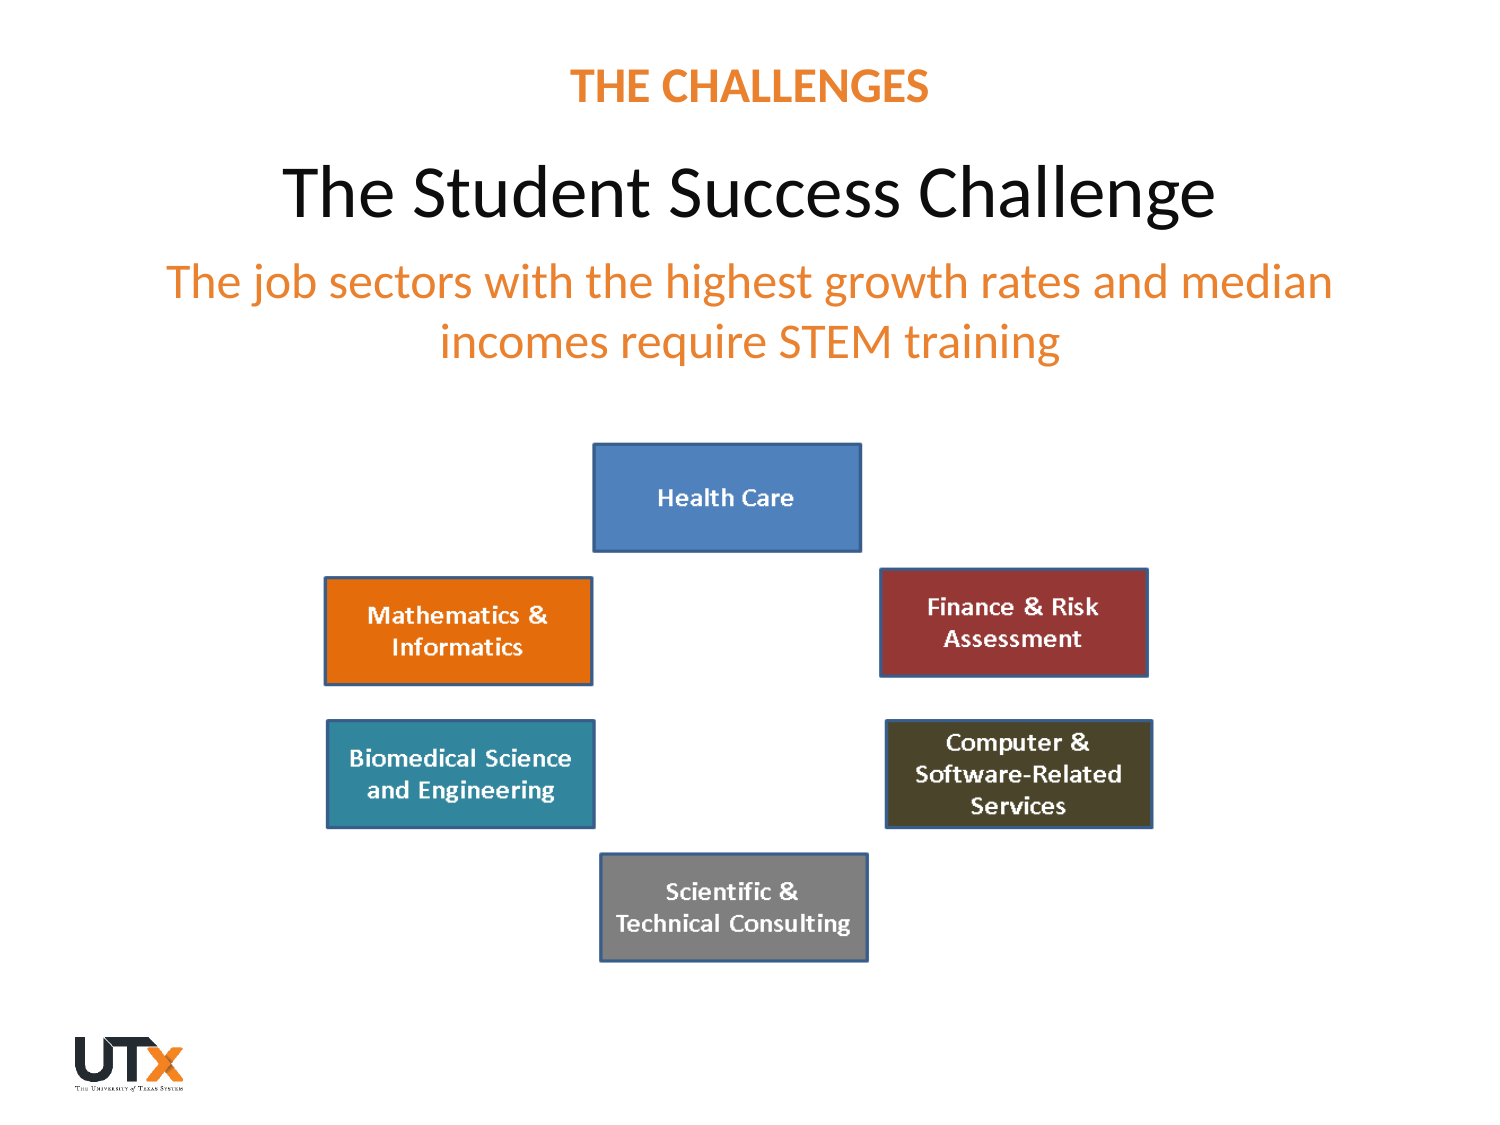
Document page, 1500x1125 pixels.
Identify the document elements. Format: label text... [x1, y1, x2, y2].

picture [75, 1037, 183, 1092]
list The job sectors with the highest growth rates and median incomes require STEM training [75, 241, 1425, 388]
picture [299, 412, 1176, 988]
text_box The Challenges [555, 45, 945, 120]
text_box The Student Success Challenge [74, 133, 1425, 241]
